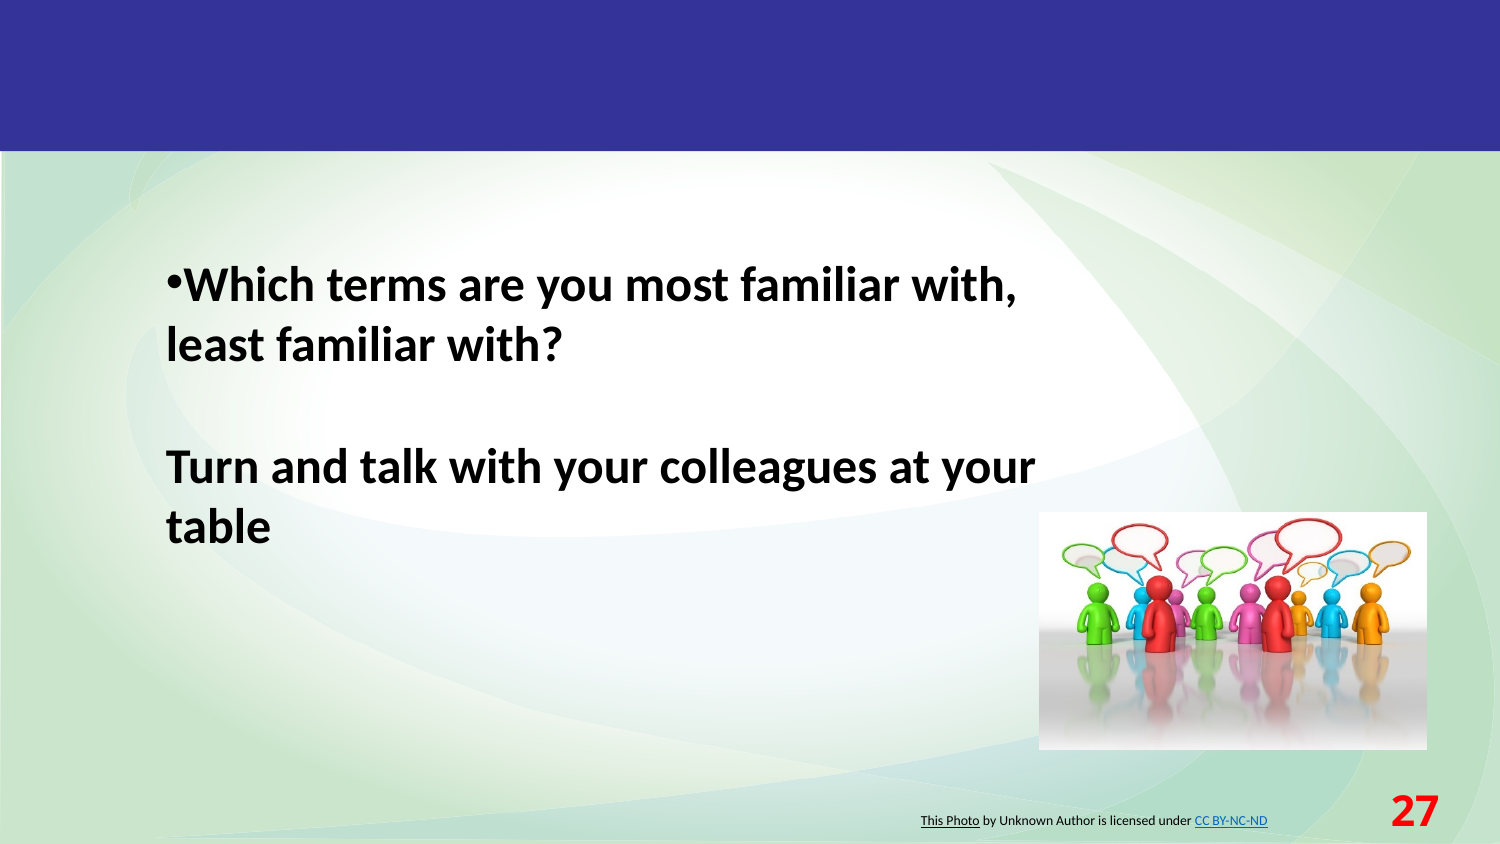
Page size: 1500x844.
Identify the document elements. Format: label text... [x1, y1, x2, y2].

list Which terms are you most familiar with, least familiar with? Turn and talk with your colleagues at your table [150, 173, 1077, 632]
picture [1039, 512, 1427, 750]
text_box This Photo by Unknown Author is licensed under CC BY-NC-ND [906, 804, 1318, 836]
